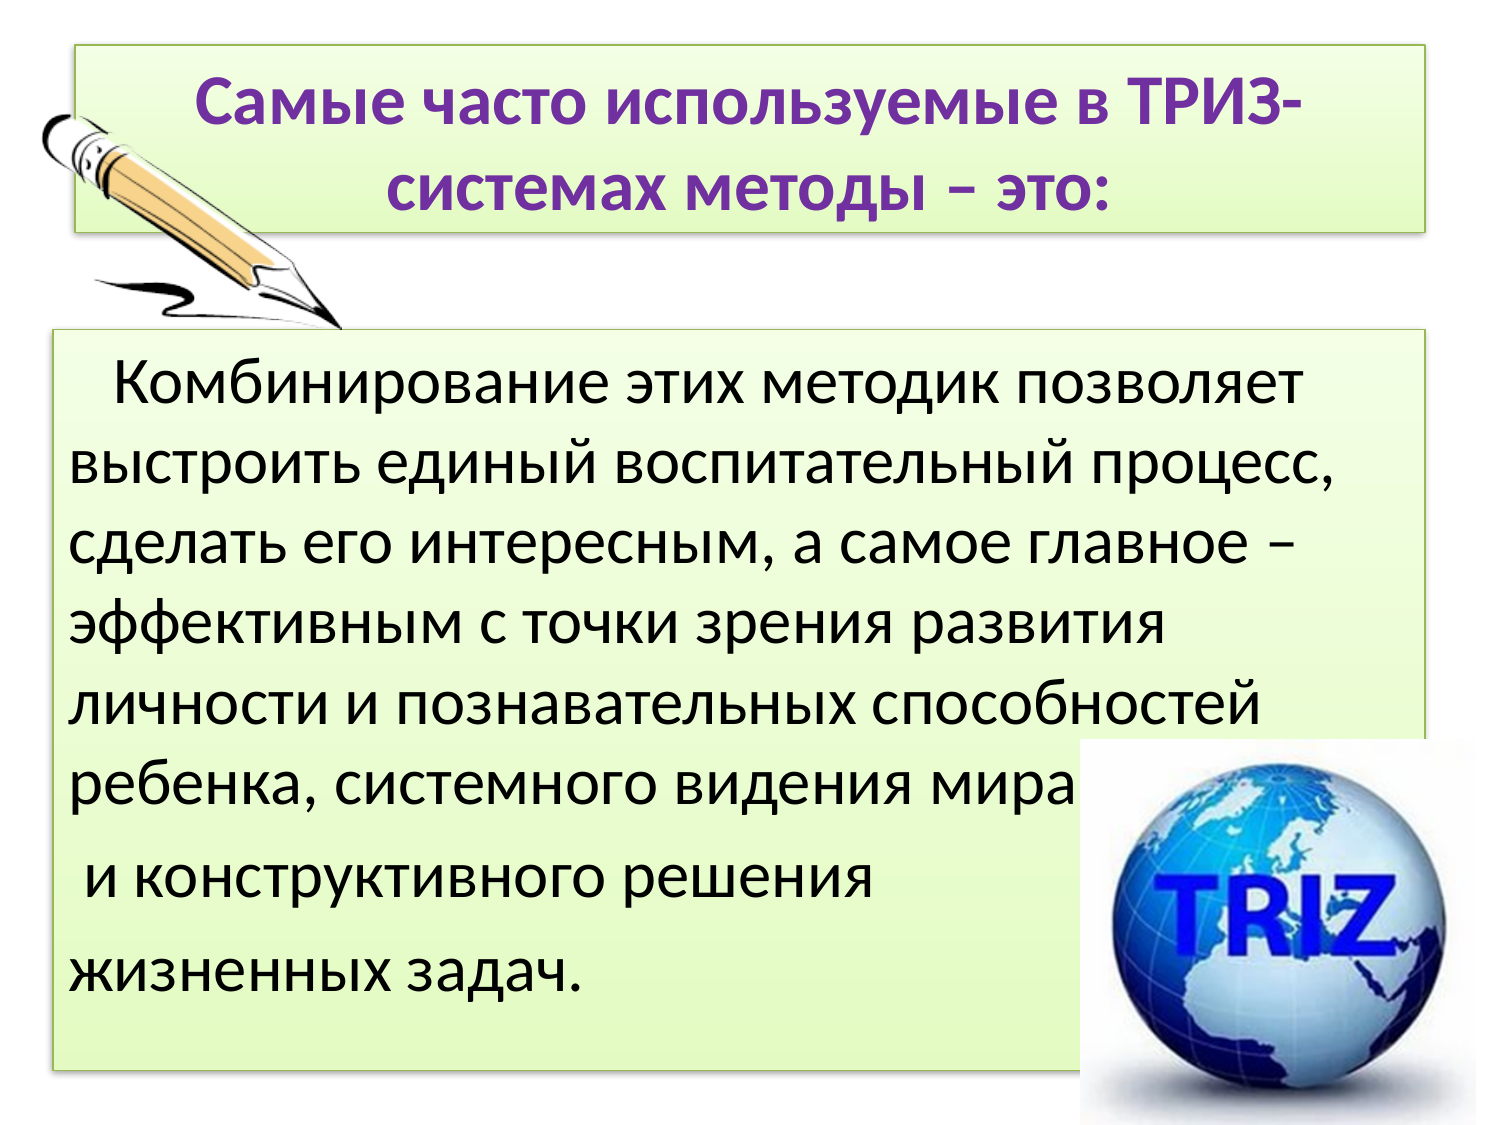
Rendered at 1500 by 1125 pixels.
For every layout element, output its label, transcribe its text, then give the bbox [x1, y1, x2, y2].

title Самые часто используемые в ТРИЗ-системах методы – это: [74, 44, 1426, 233]
picture [40, 113, 342, 330]
list Комбинирование этих методик позволяет выстроить единый воспитательный процесс, сделать его интересным, а самое главное – эффективным с точки зрения развития личности и познавательных способностей ребенка, системного видения мира и конструктивного решения жизненных задач. [52, 329, 1426, 1071]
picture [1080, 739, 1476, 1125]
